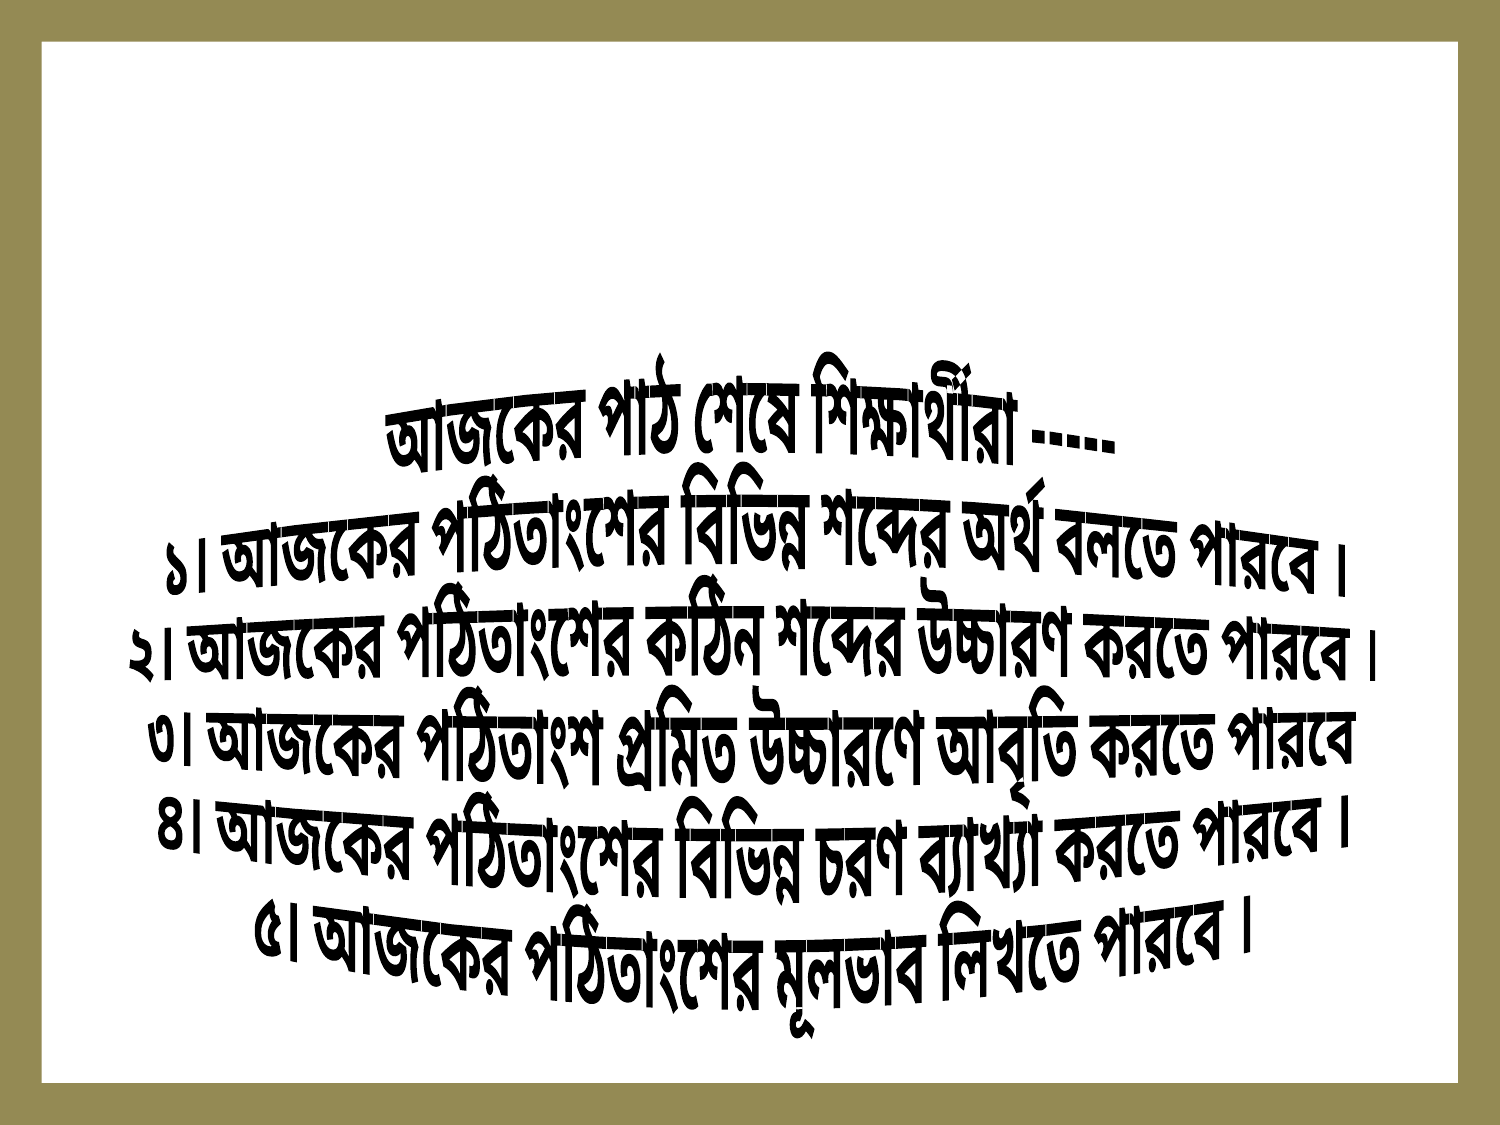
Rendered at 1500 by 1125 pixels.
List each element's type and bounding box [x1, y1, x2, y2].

text_box [0, 0, 1500, 1125]
